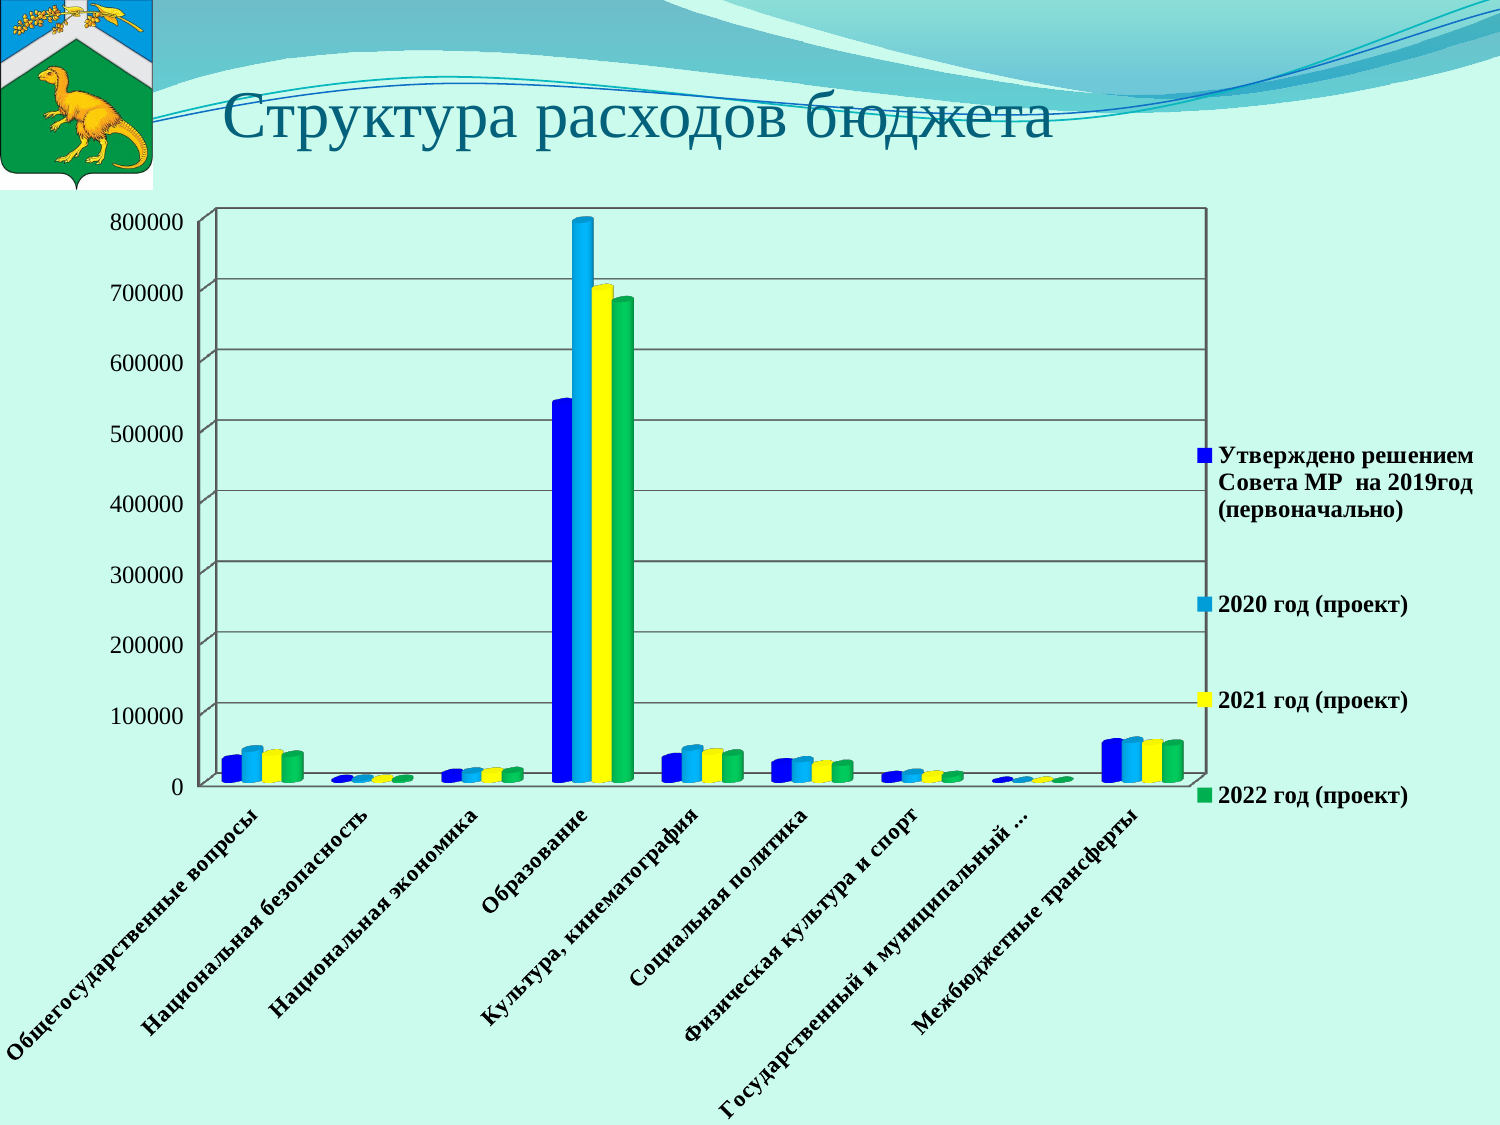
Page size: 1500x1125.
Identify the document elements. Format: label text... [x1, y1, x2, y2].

picture [126, 21, 141, 32]
chart [0, 193, 1500, 1125]
picture [0, 0, 153, 191]
title Структура расходов бюджета [222, 0, 1500, 153]
